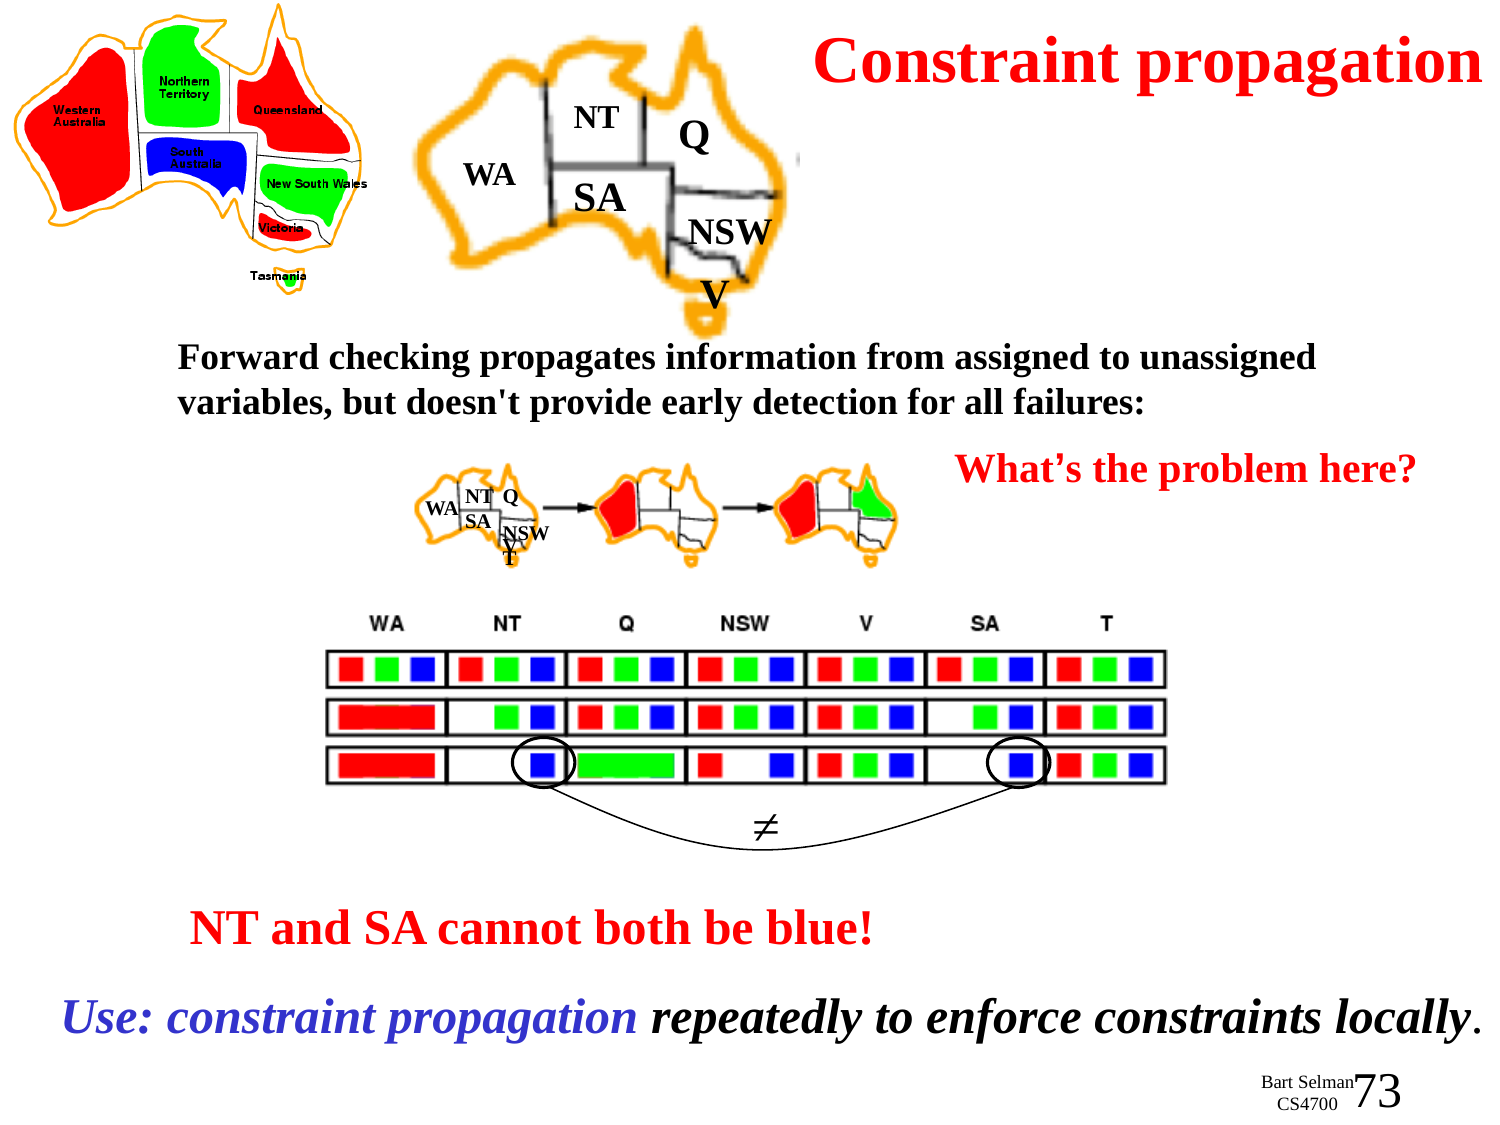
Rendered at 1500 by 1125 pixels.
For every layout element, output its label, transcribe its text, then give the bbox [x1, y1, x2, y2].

picture [12, 0, 371, 296]
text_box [374, 0, 801, 393]
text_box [174, 737, 1051, 1024]
text_box What’s the problem here? [939, 433, 1434, 498]
picture [324, 462, 1168, 788]
list Forward checking propagates information from assigned to unassigned variables, but doesn't provide early detection for all failures: [162, 324, 1438, 976]
title Constraint propagation [804, 0, 1500, 150]
text_box Use: constraint propagation repeatedly to enforce constraints locally. [45, 976, 1500, 1051]
